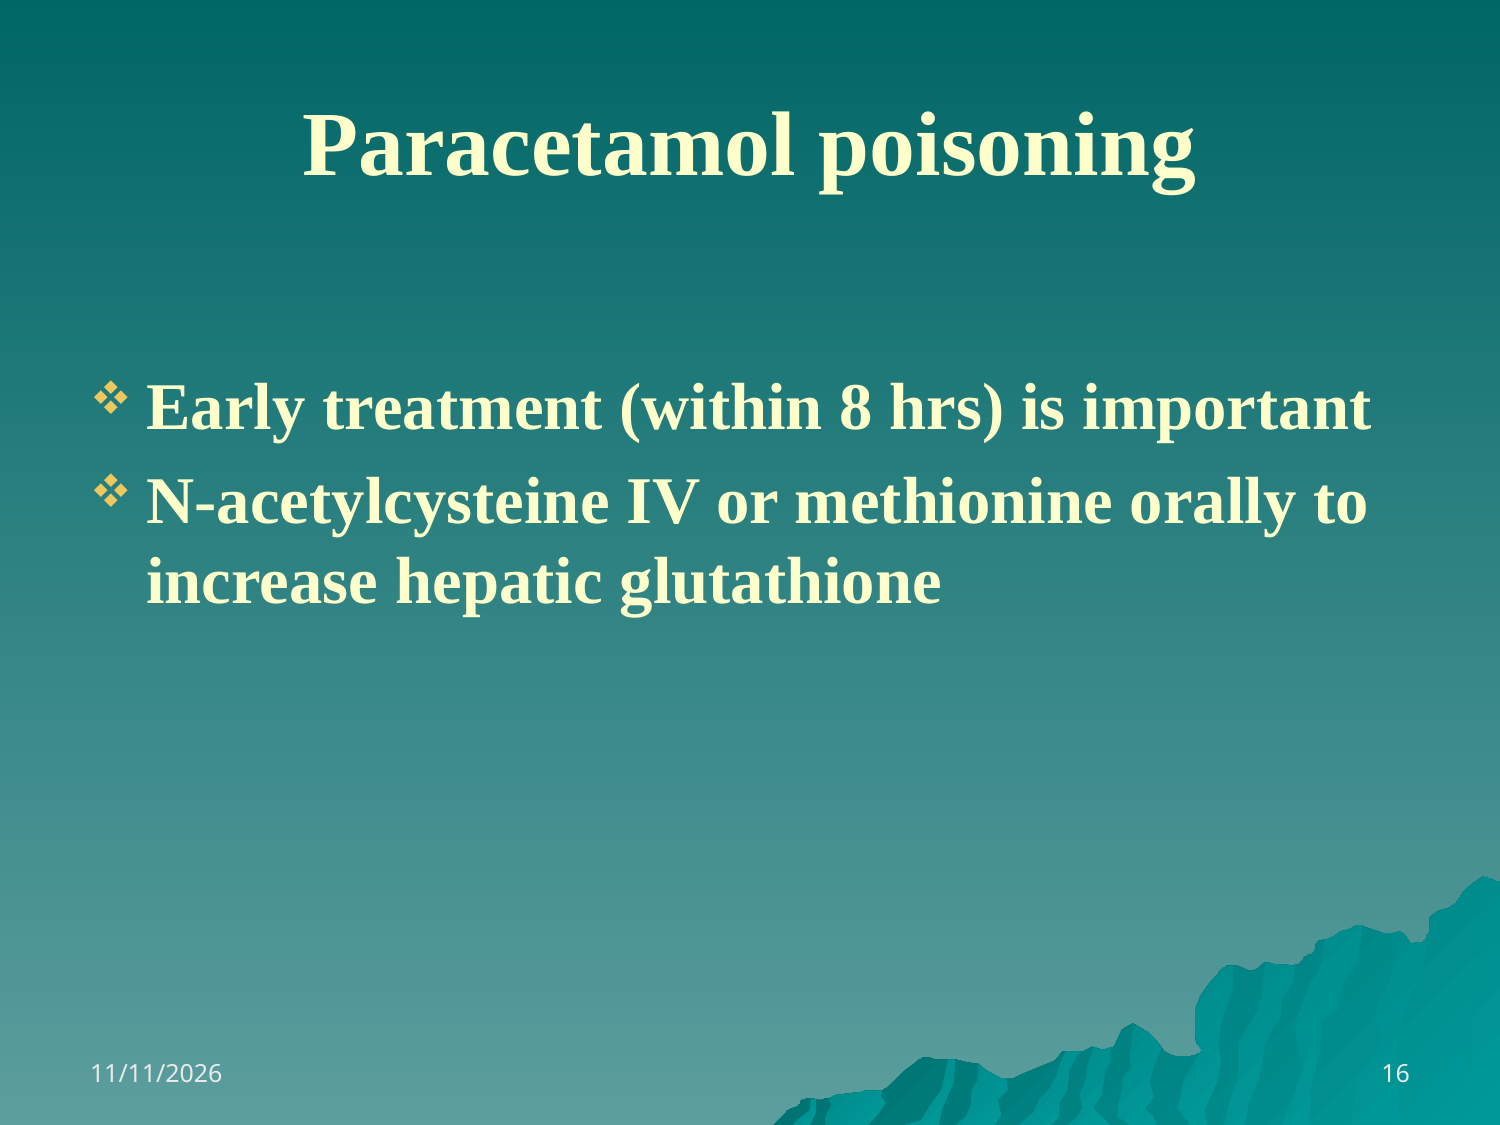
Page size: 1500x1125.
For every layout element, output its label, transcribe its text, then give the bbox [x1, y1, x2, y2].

title Paracetamol poisoning [74, 45, 1426, 233]
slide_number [74, 1023, 426, 1100]
list Early treatment (within 8 hrs) is important N-acetylcysteine IV or methionine orally to increase hepatic glutathione [74, 262, 1426, 1006]
slide_number 16 [1074, 1023, 1426, 1100]
